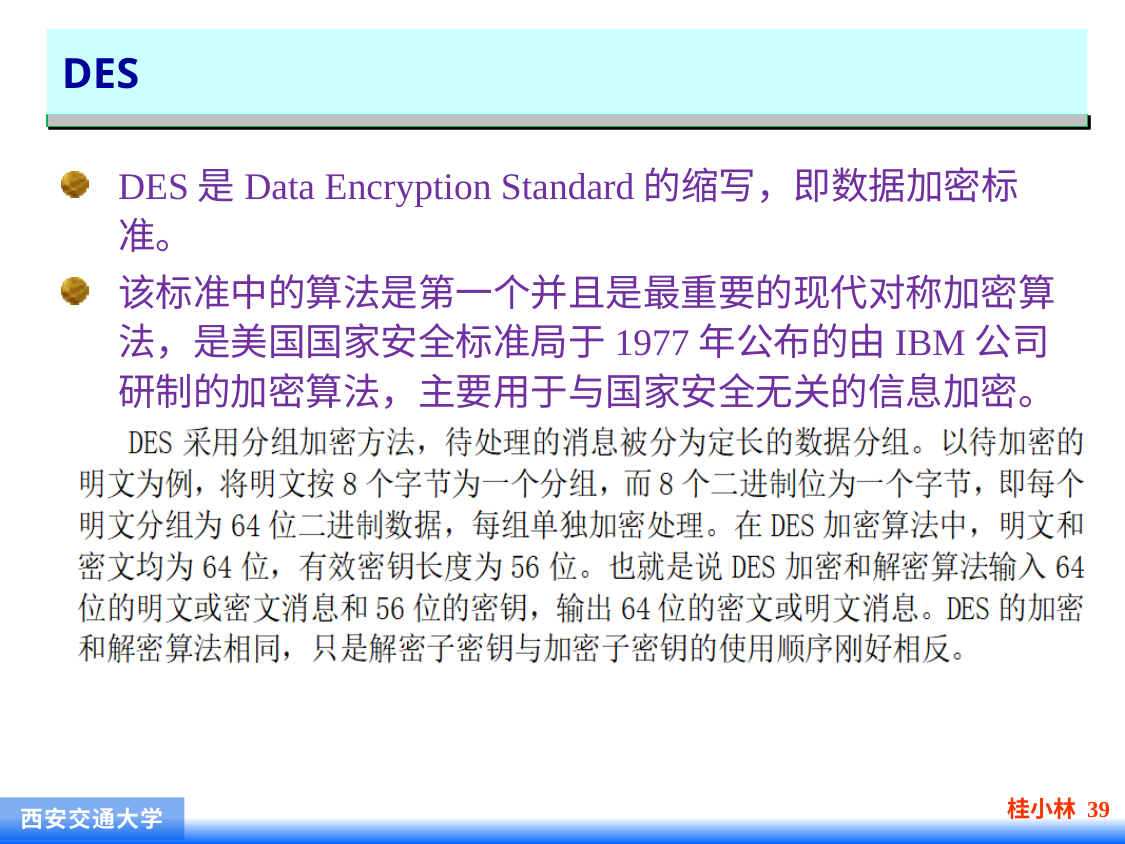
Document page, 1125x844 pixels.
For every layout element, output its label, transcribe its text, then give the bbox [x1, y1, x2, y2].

list DES是Data Encryption Standard的缩写，即数据加密标准。 该标准中的算法是第一个并且是最重要的现代对称加密算法，是美国国家安全标准局于1977年公布的由IBM公司研制的加密算法，主要用于与国家安全无关的信息加密。 [46, 150, 1088, 788]
slide_number 桂小林 39 [792, 787, 1125, 844]
picture [61, 277, 89, 305]
picture [61, 171, 89, 198]
title DES [46, 28, 1088, 115]
picture [77, 421, 1085, 671]
